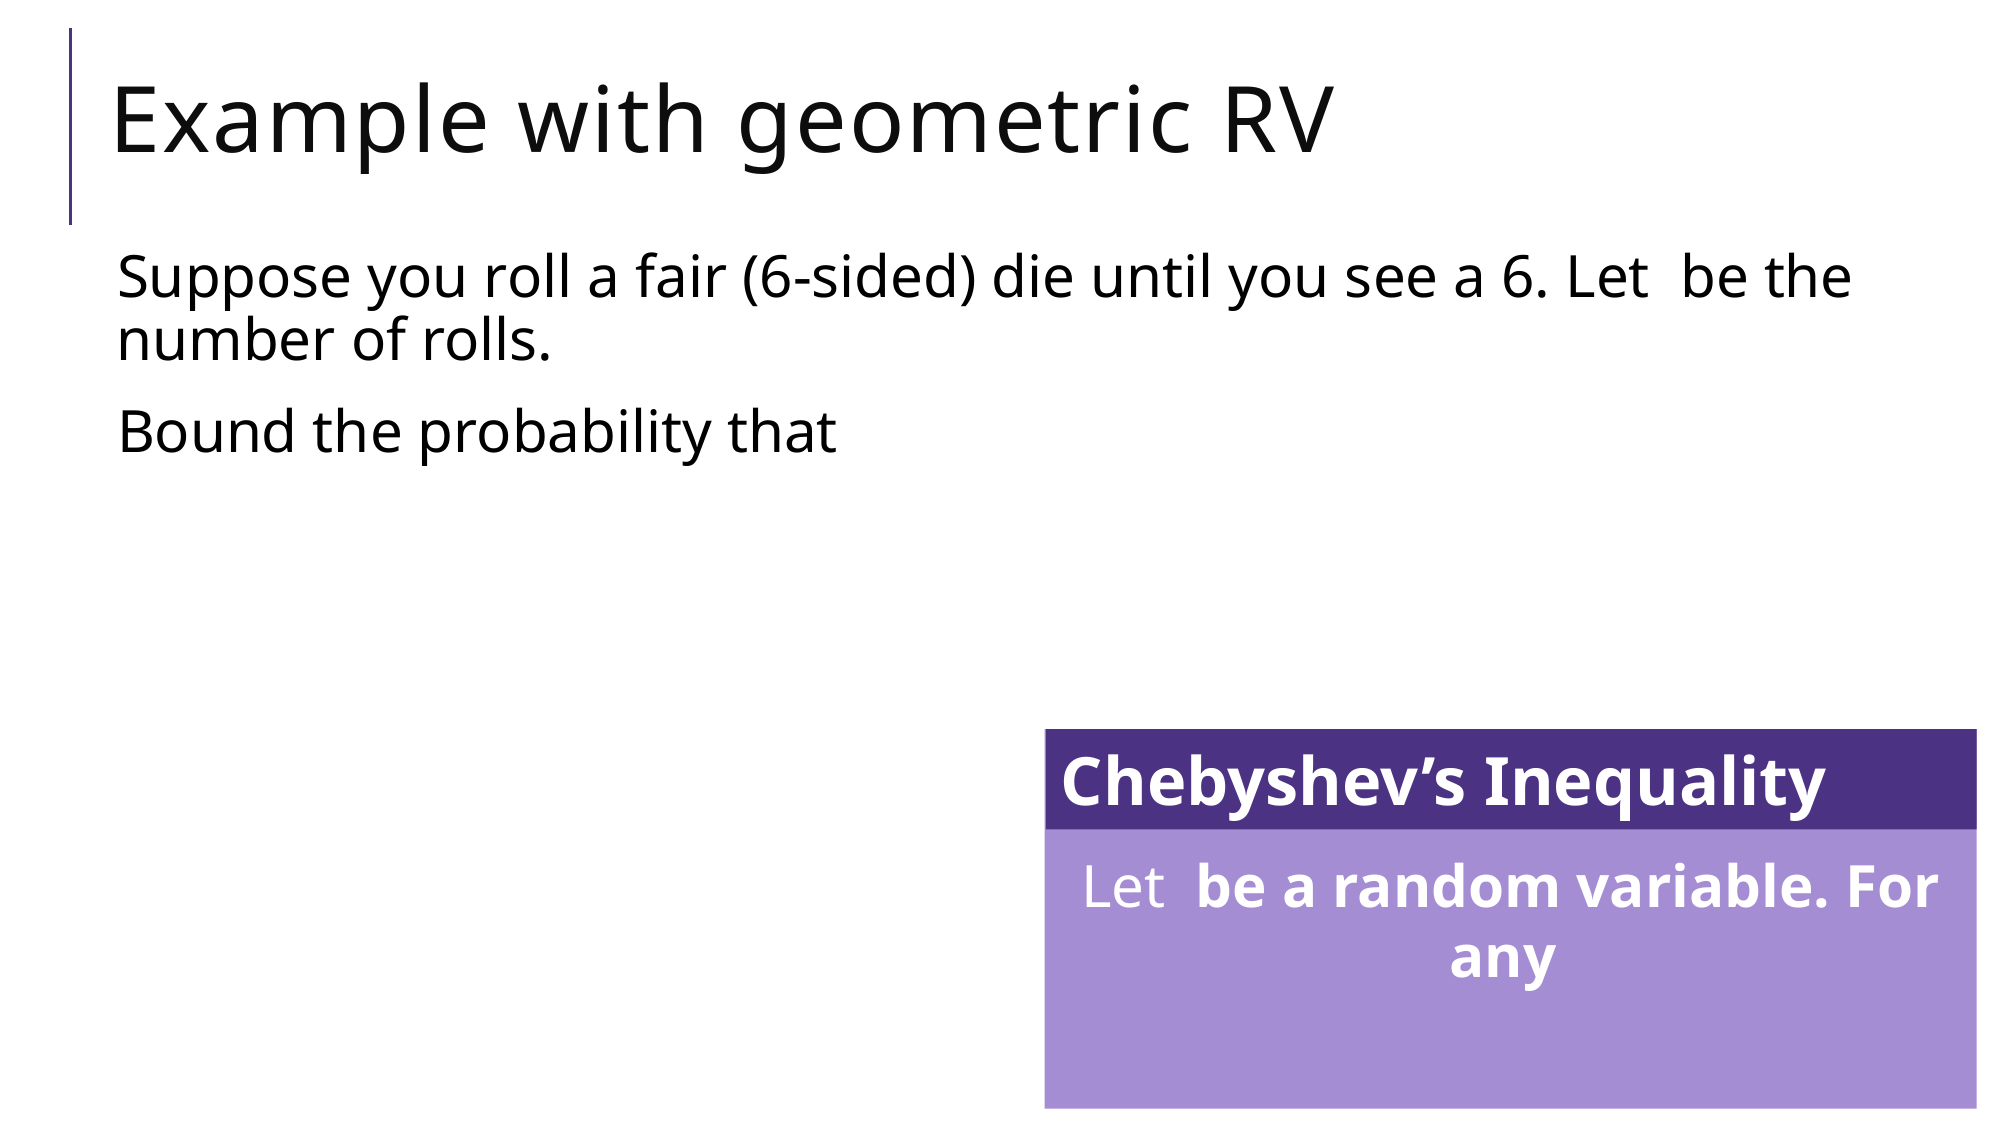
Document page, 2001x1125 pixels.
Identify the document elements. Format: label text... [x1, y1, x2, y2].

title Example with geometric RV [94, 43, 1930, 210]
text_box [1044, 728, 1977, 1109]
